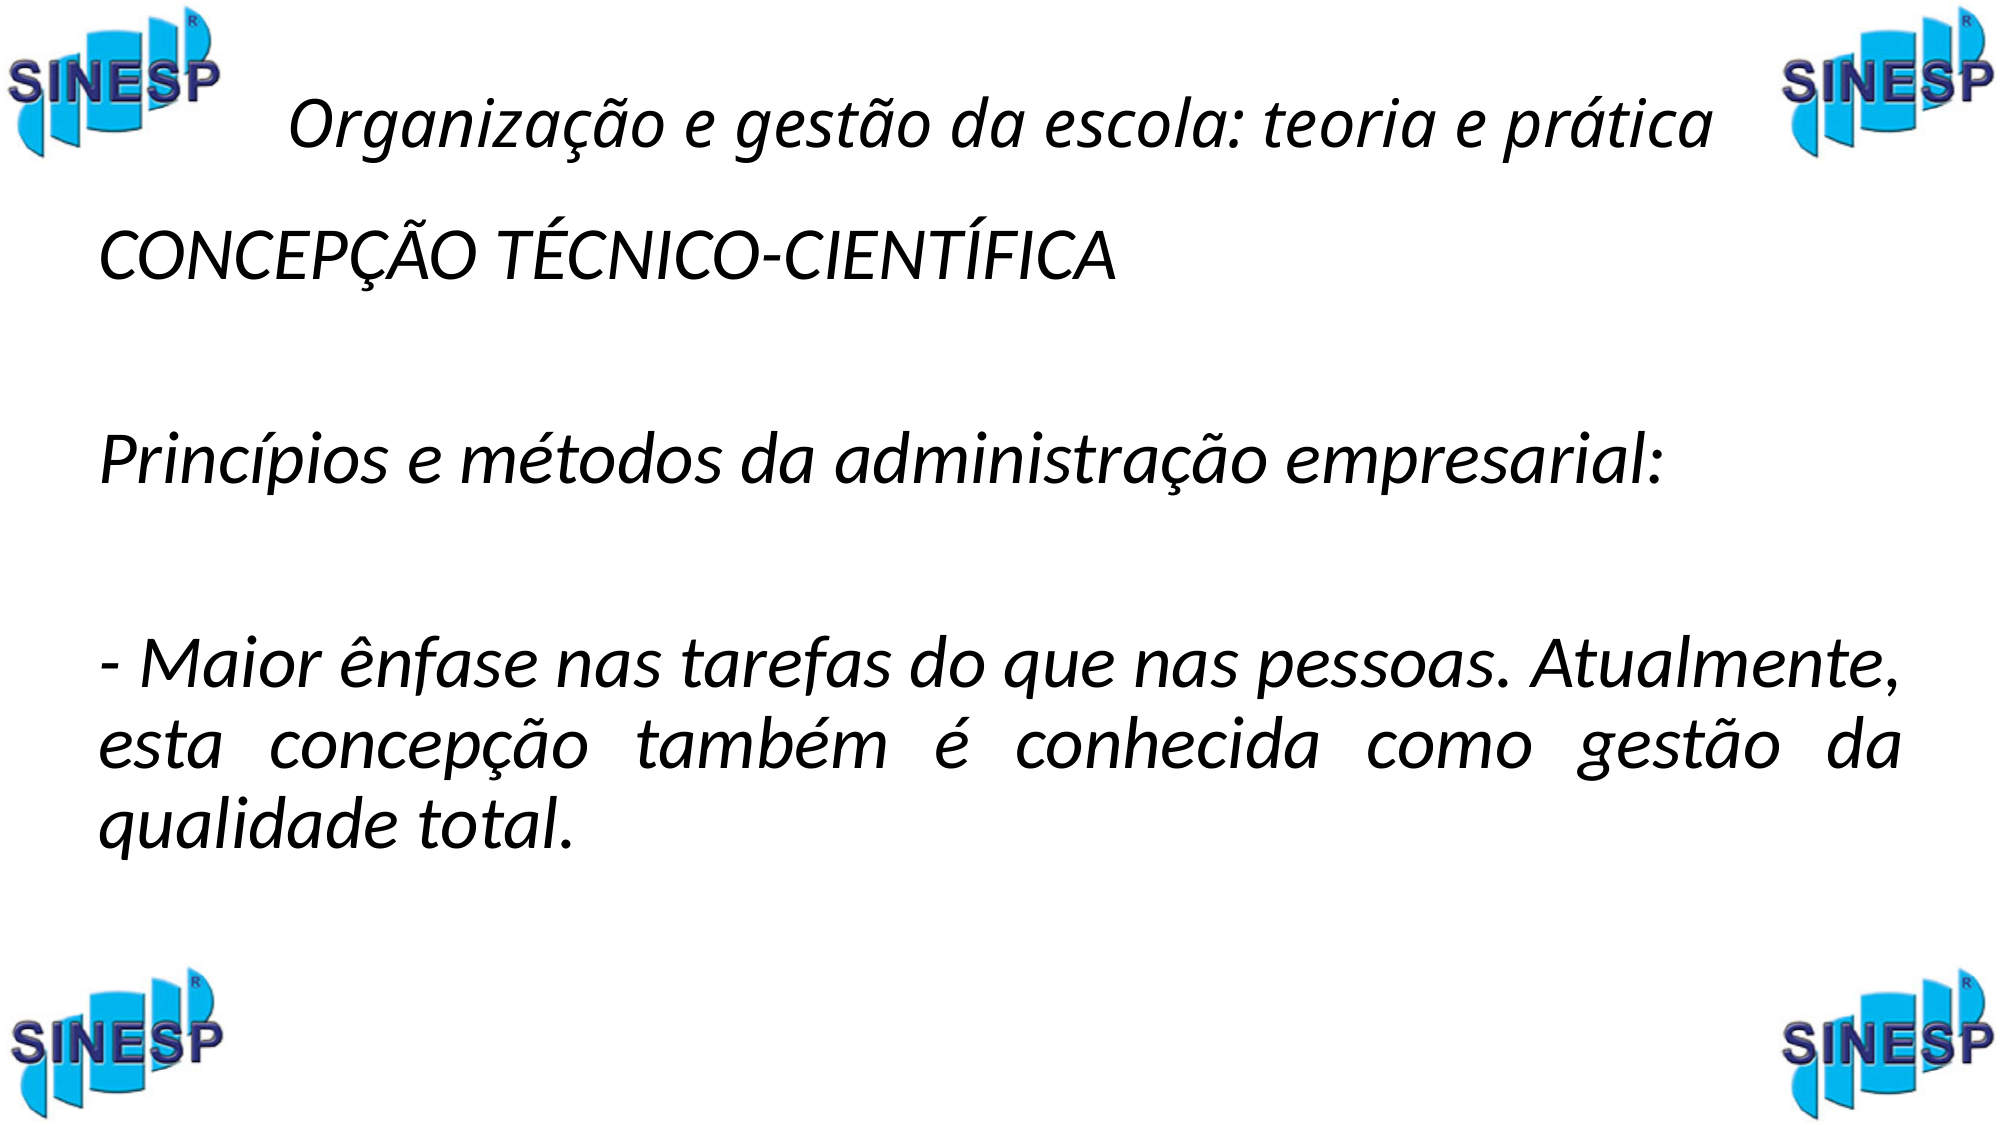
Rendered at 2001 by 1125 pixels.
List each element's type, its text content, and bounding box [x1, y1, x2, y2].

title Organização e gestão da escola: teoria e prática [153, 16, 1851, 207]
picture [3, 962, 229, 1124]
list CONCEPÇÃO TÉCNICO-CIENTÍFICA Princípios e métodos da administração empresarial: - Maior ênfase nas tarefas do que nas pessoas. Atualmente, esta concepção também é conhecida como gestão da qualidade total. [83, 207, 1920, 965]
picture [1774, 963, 2000, 1125]
picture [1774, 1, 2000, 163]
picture [0, 1, 226, 163]
